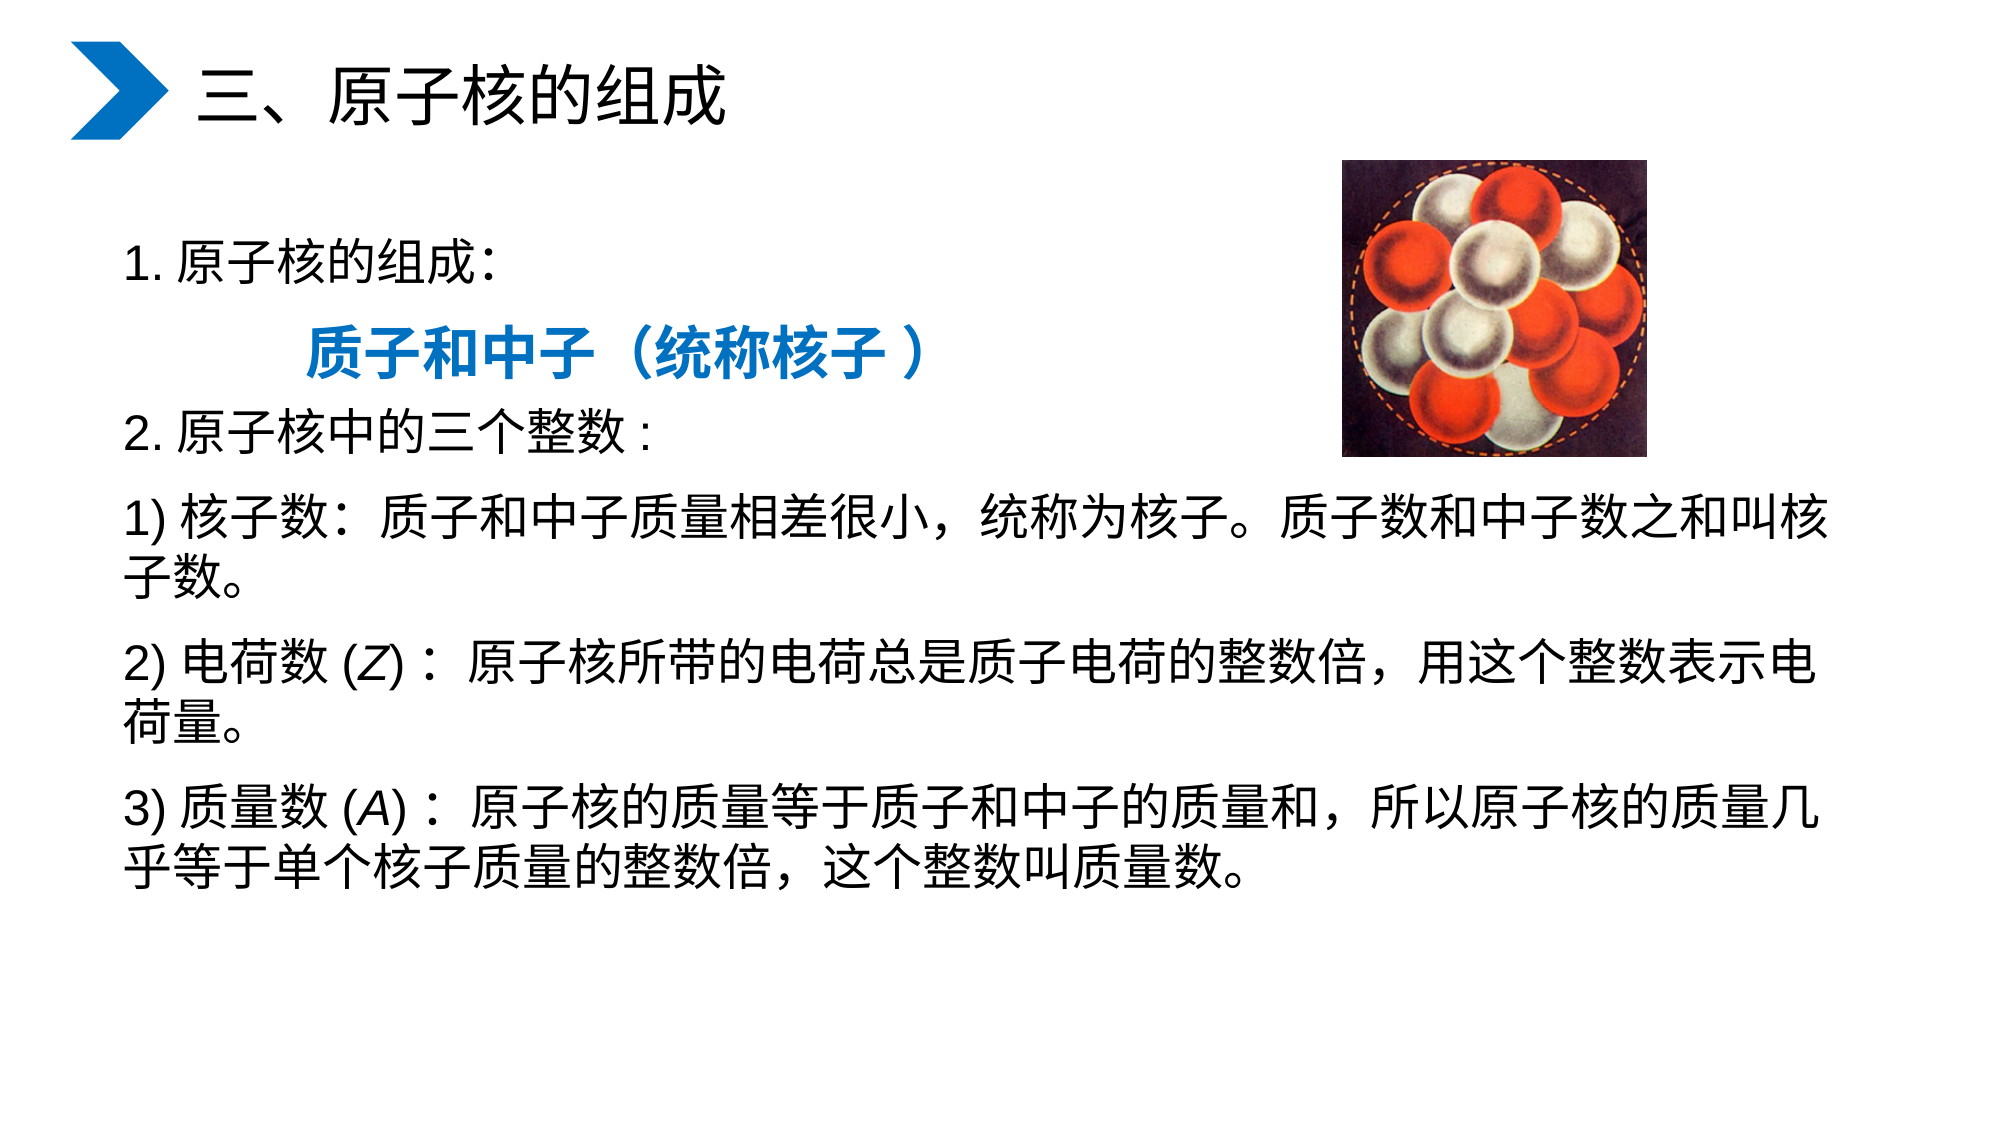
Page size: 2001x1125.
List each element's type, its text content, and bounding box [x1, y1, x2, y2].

picture [1342, 160, 1647, 457]
text_box 1.原子核的组成： 2.原子核中的三个整数: 1)核子数：质子和中子质量相差很小，统称为核子。质子数和中子数之和叫核子数。 2)电荷数(Z)：原子核所带的电荷总是质子电荷的整数倍，用这个整数表示电荷量。 3)质量数(A)：原子核的质量等于质子和中子的质量和，所以原子核的质量几乎等于单个核子质量的整数倍，这个整数叫质量数。 [108, 222, 1873, 903]
text_box 质子和中子（统称核子 ） [290, 308, 991, 394]
text_box 三、原子核的组成 [179, 45, 1890, 141]
